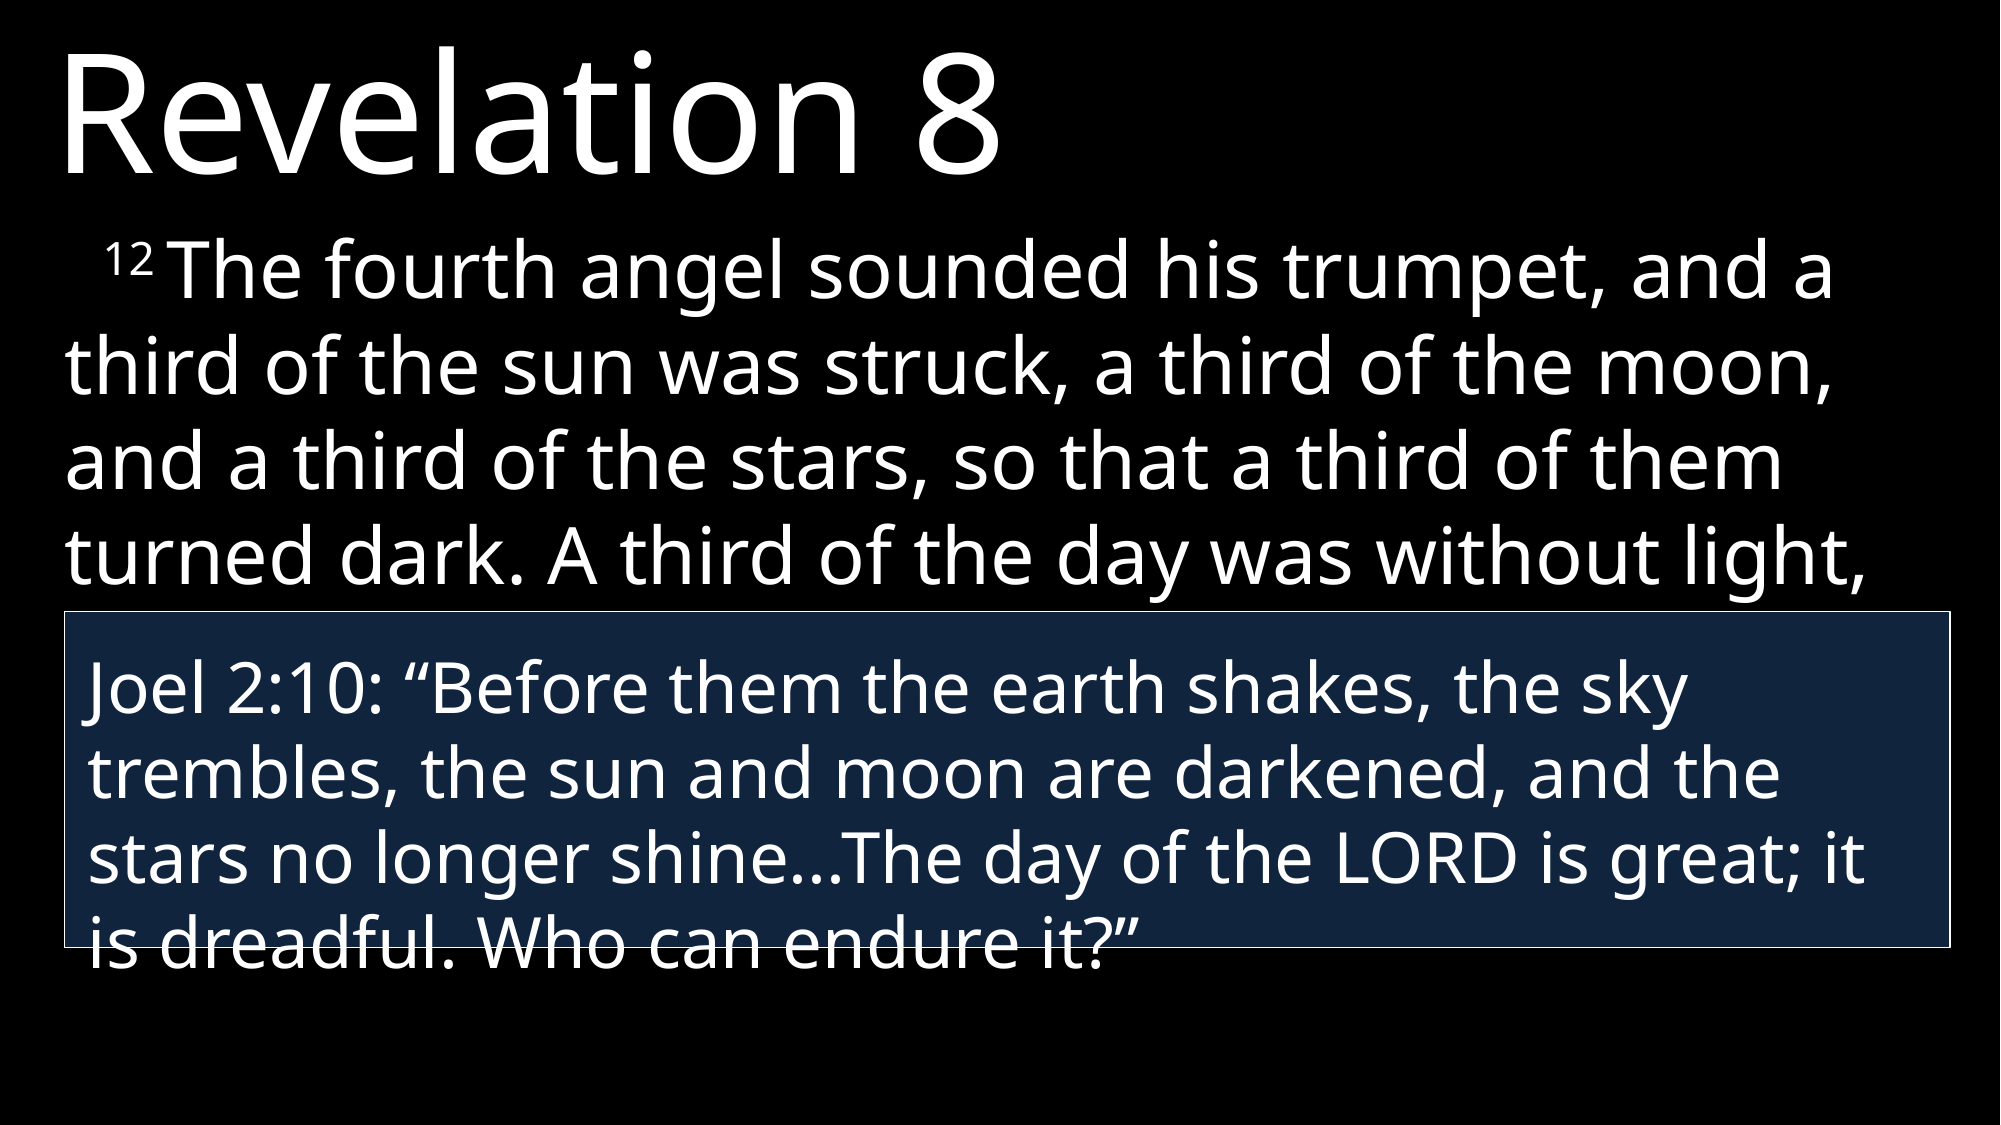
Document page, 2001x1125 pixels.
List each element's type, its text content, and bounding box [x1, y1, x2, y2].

text_box Revelation 8 [37, 0, 1838, 215]
text_box Joel 2:10: “Before them the earth shakes, the sky trembles, the sun and moon are darkened, and the stars no longer shine...The day of the LORD is great; it is dreadful. Who can endure it?” [71, 635, 1941, 990]
text_box 12 The fourth angel sounded his trumpet, and a third of the sun was struck, a third of the moon, and a third of the stars, so that a third of them turned dark. A third of the day was without light, and also a third of the night. [49, 212, 1943, 703]
text_box [64, 611, 1950, 948]
